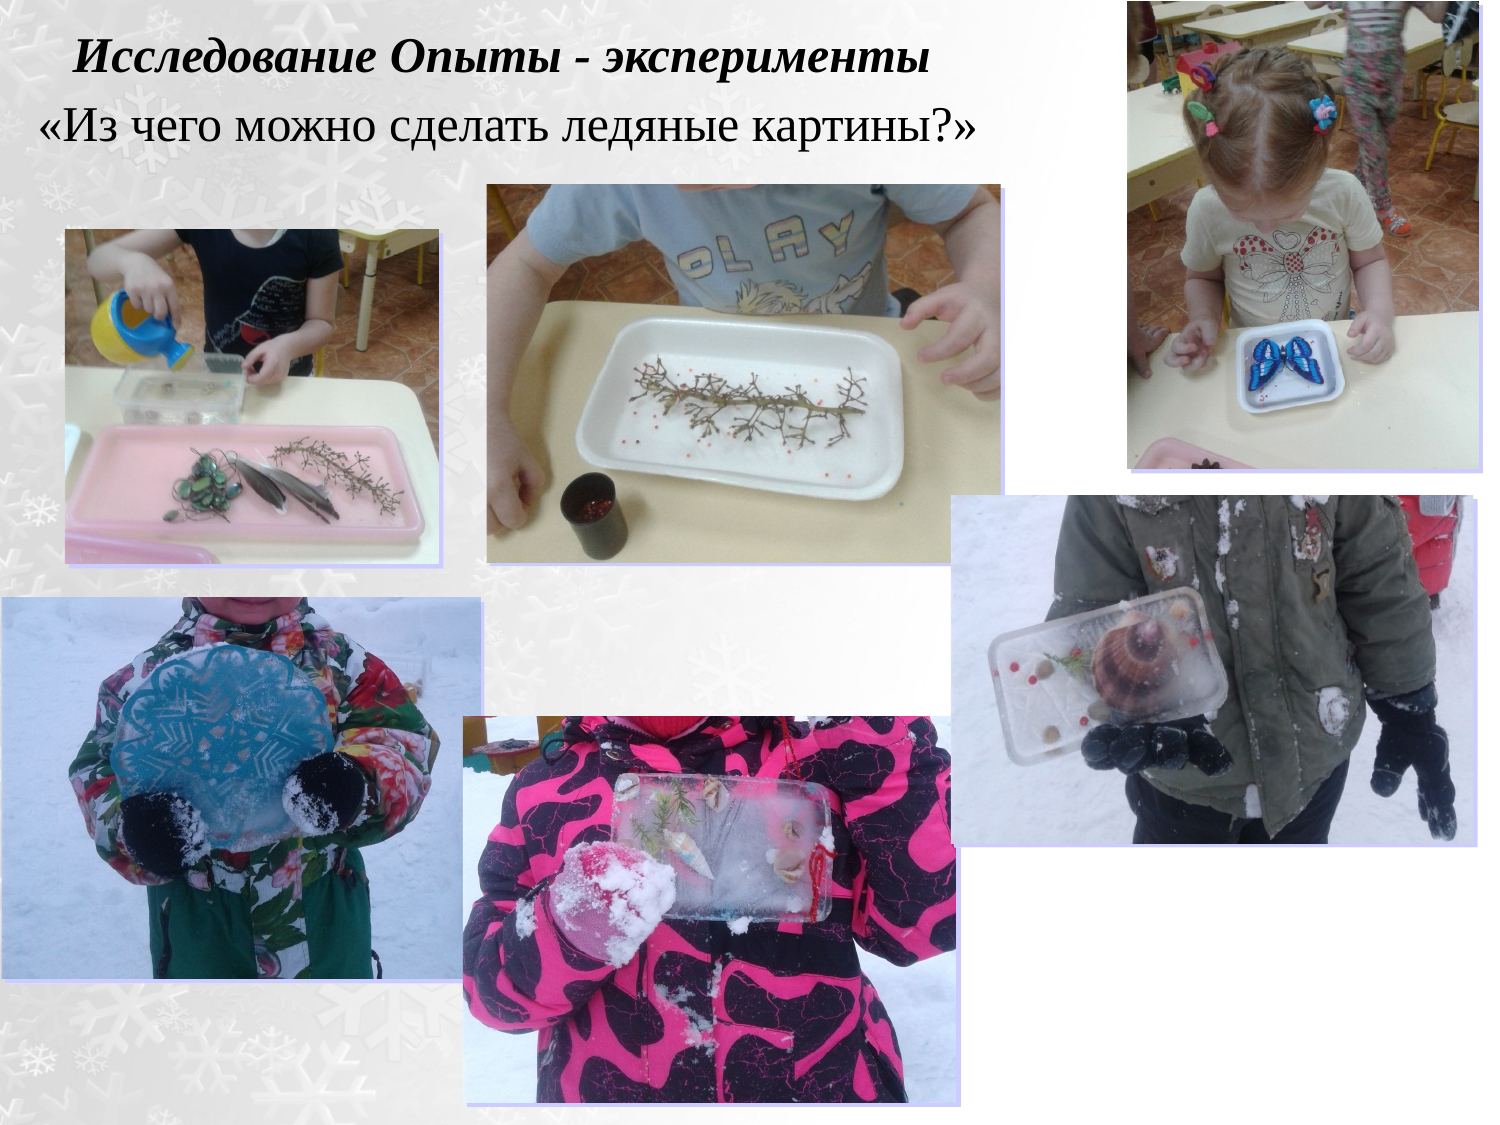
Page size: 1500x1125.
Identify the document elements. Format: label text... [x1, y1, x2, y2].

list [1127, 1, 1479, 470]
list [64, 229, 440, 565]
picture [0, 0, 1500, 1125]
text_box Исследование Опыты - эксперименты «Из чего можно сделать ледяные картины?» [22, 5, 994, 228]
